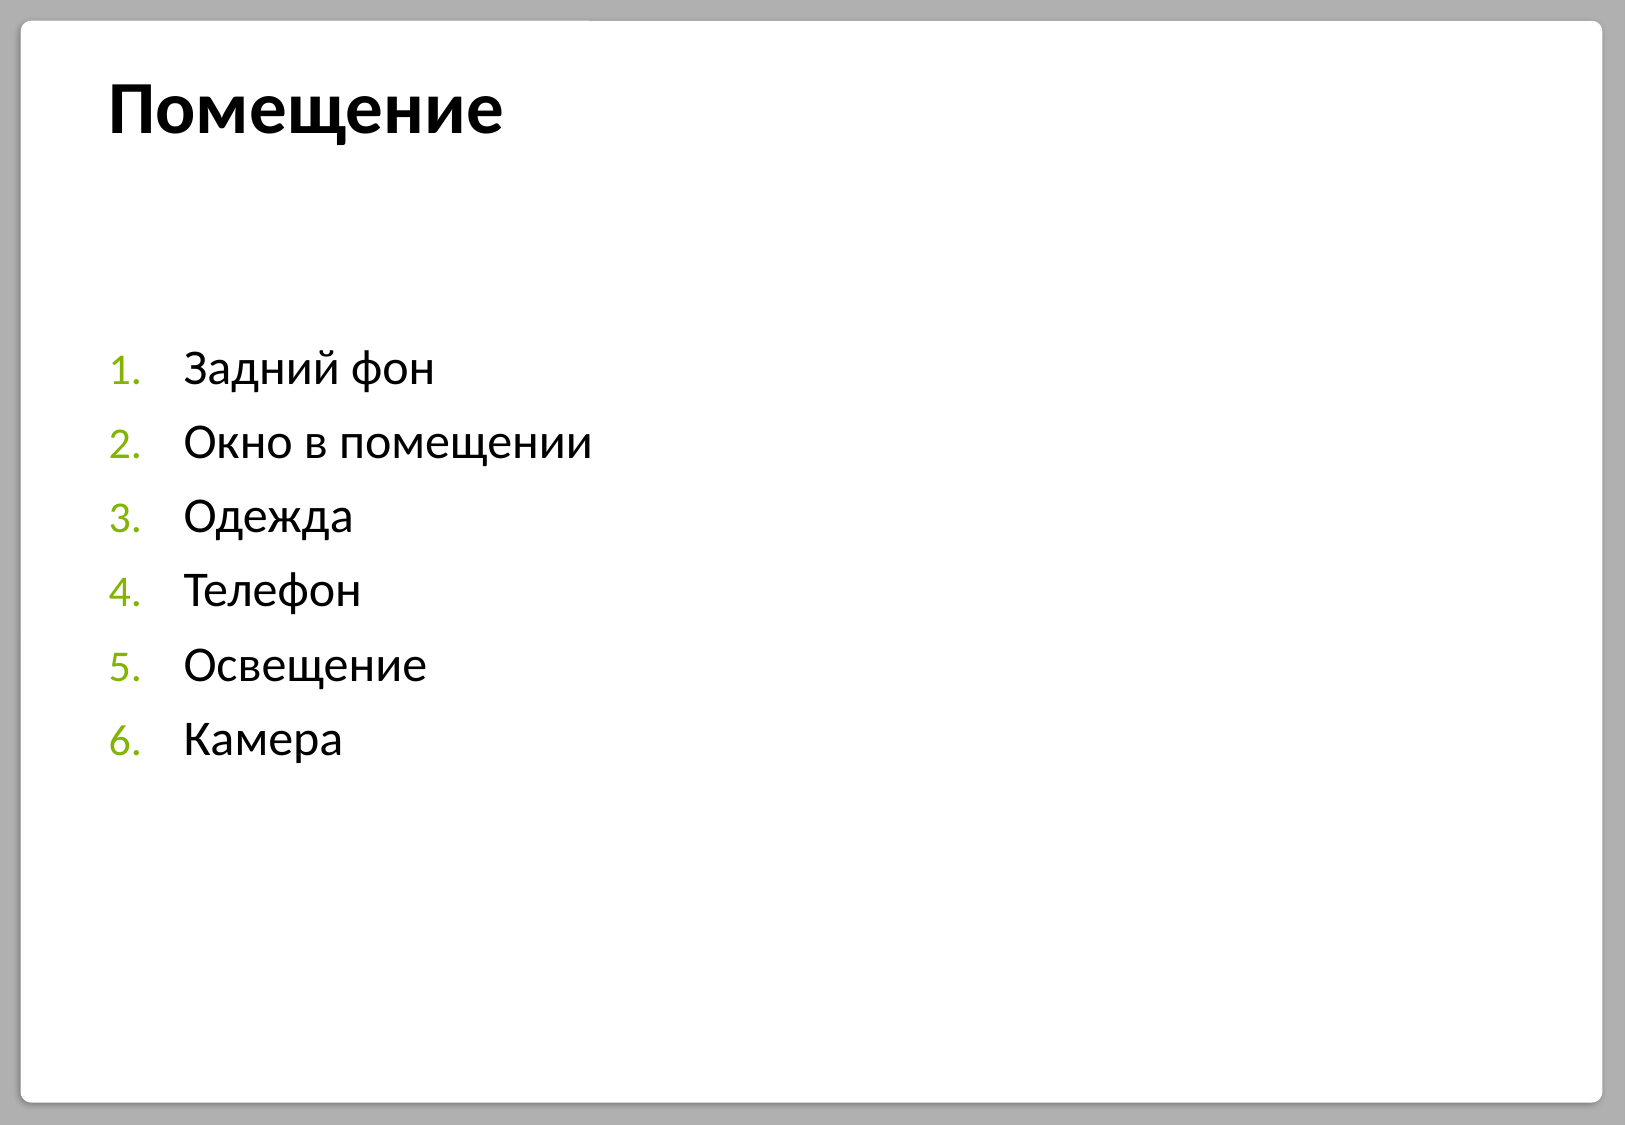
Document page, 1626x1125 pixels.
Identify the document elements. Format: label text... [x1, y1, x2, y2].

title Помещение [93, 76, 1581, 256]
list Задний фон Окно в помещении Одежда Телефон Освещение Камера [93, 278, 1521, 954]
